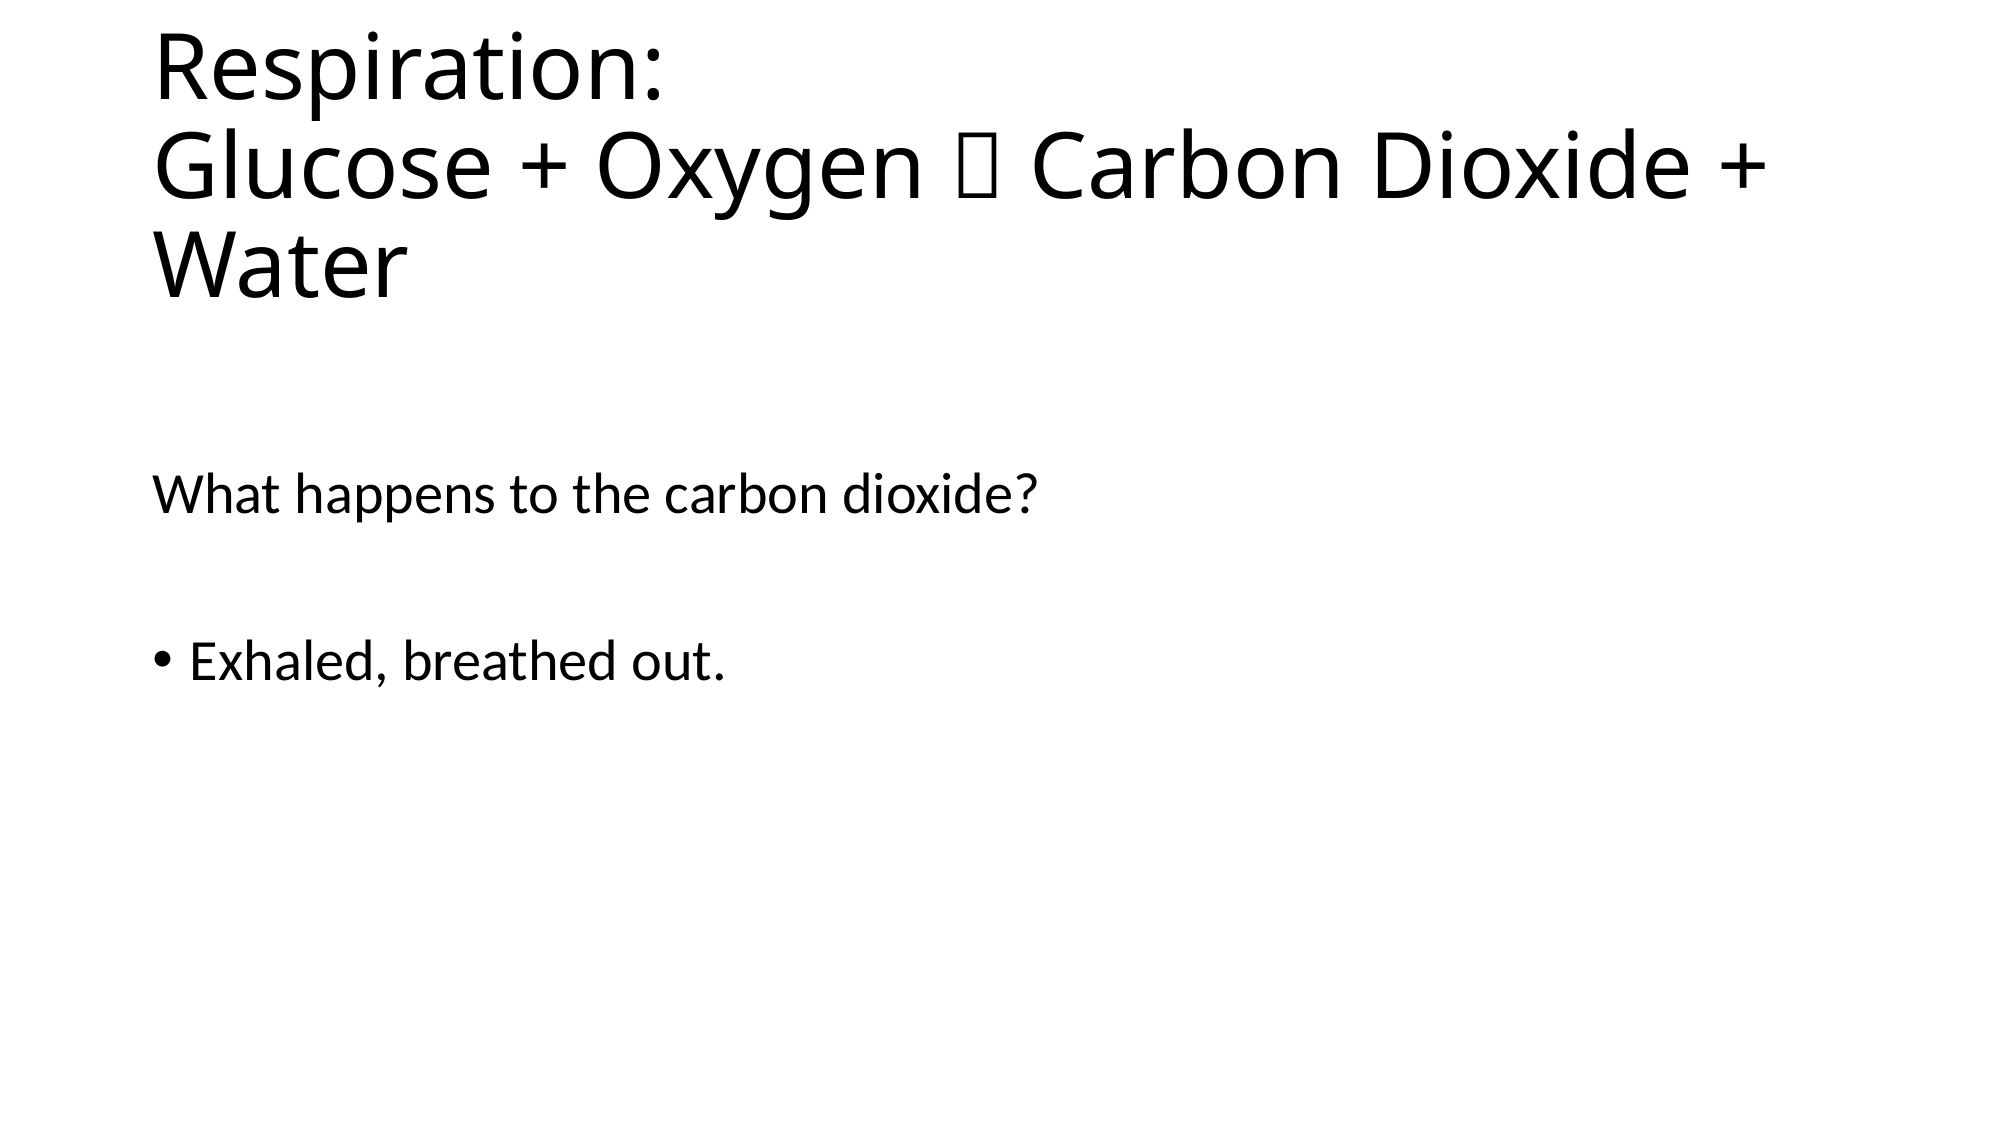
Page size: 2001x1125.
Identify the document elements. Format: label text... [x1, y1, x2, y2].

title Respiration: Glucose + Oxygen  Carbon Dioxide + Water [137, 59, 1863, 278]
list What happens to the carbon dioxide? Exhaled, breathed out. [137, 455, 1863, 1014]
